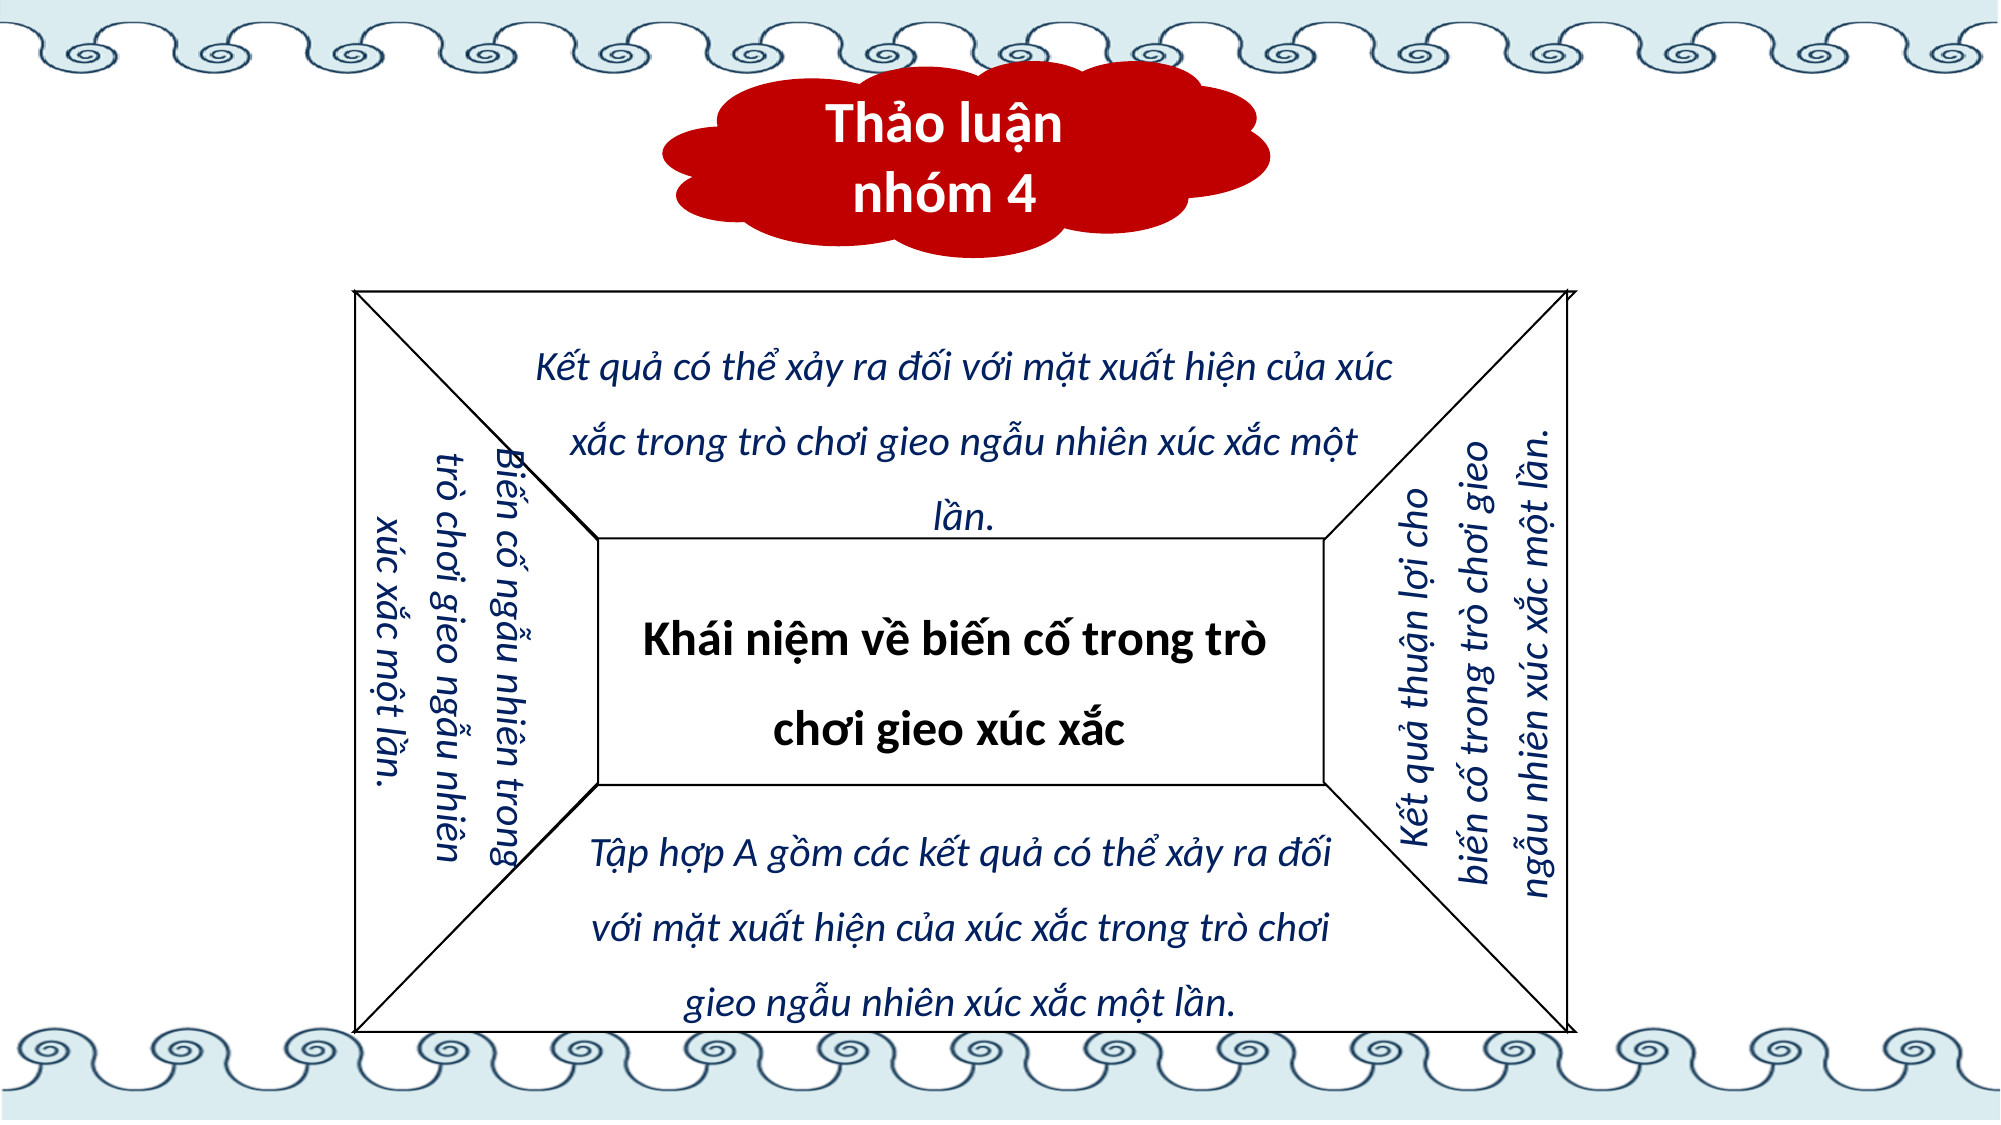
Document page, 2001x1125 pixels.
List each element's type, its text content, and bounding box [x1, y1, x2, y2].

picture [3, 1006, 2001, 1120]
picture [0, 0, 2000, 90]
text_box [353, 290, 1576, 1032]
text_box Thảo luận nhóm 4 [661, 60, 1272, 260]
